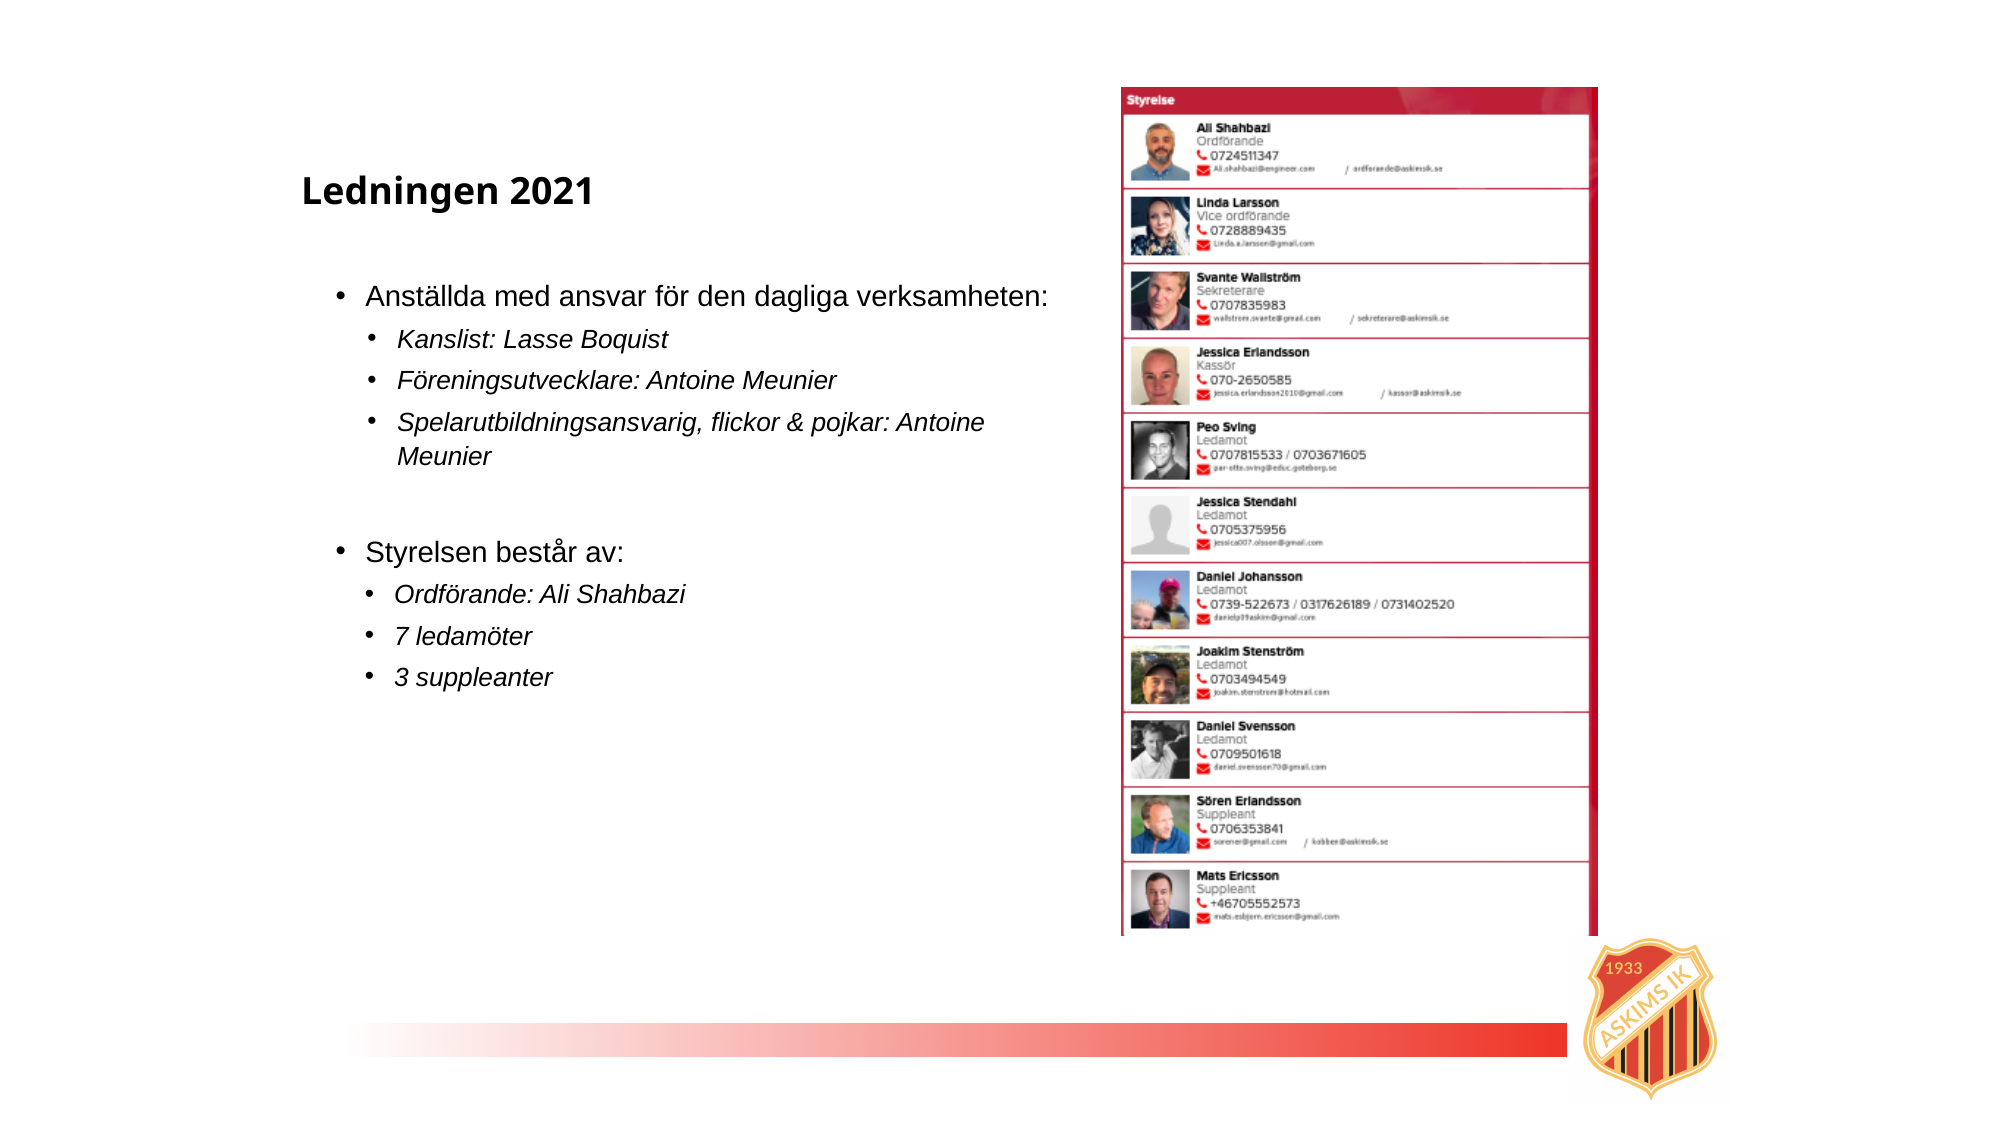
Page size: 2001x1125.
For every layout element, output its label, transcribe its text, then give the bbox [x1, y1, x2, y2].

picture [1121, 87, 1731, 1103]
picture [345, 1023, 1567, 1057]
text_box Ledningen 2021 [296, 162, 1121, 216]
text_box Anställda med ansvar för den dagliga verksamheten: Kanslist: Lasse Boquist Föreningsutvecklare: Antoine Meunier Spelarutbildningsansvarig, flickor & pojkar: Antoine Meunier Styrelsen består av: Ordförande: Ali Shahbazi 7 ledamöter 3 suppleanter [296, 266, 1071, 700]
